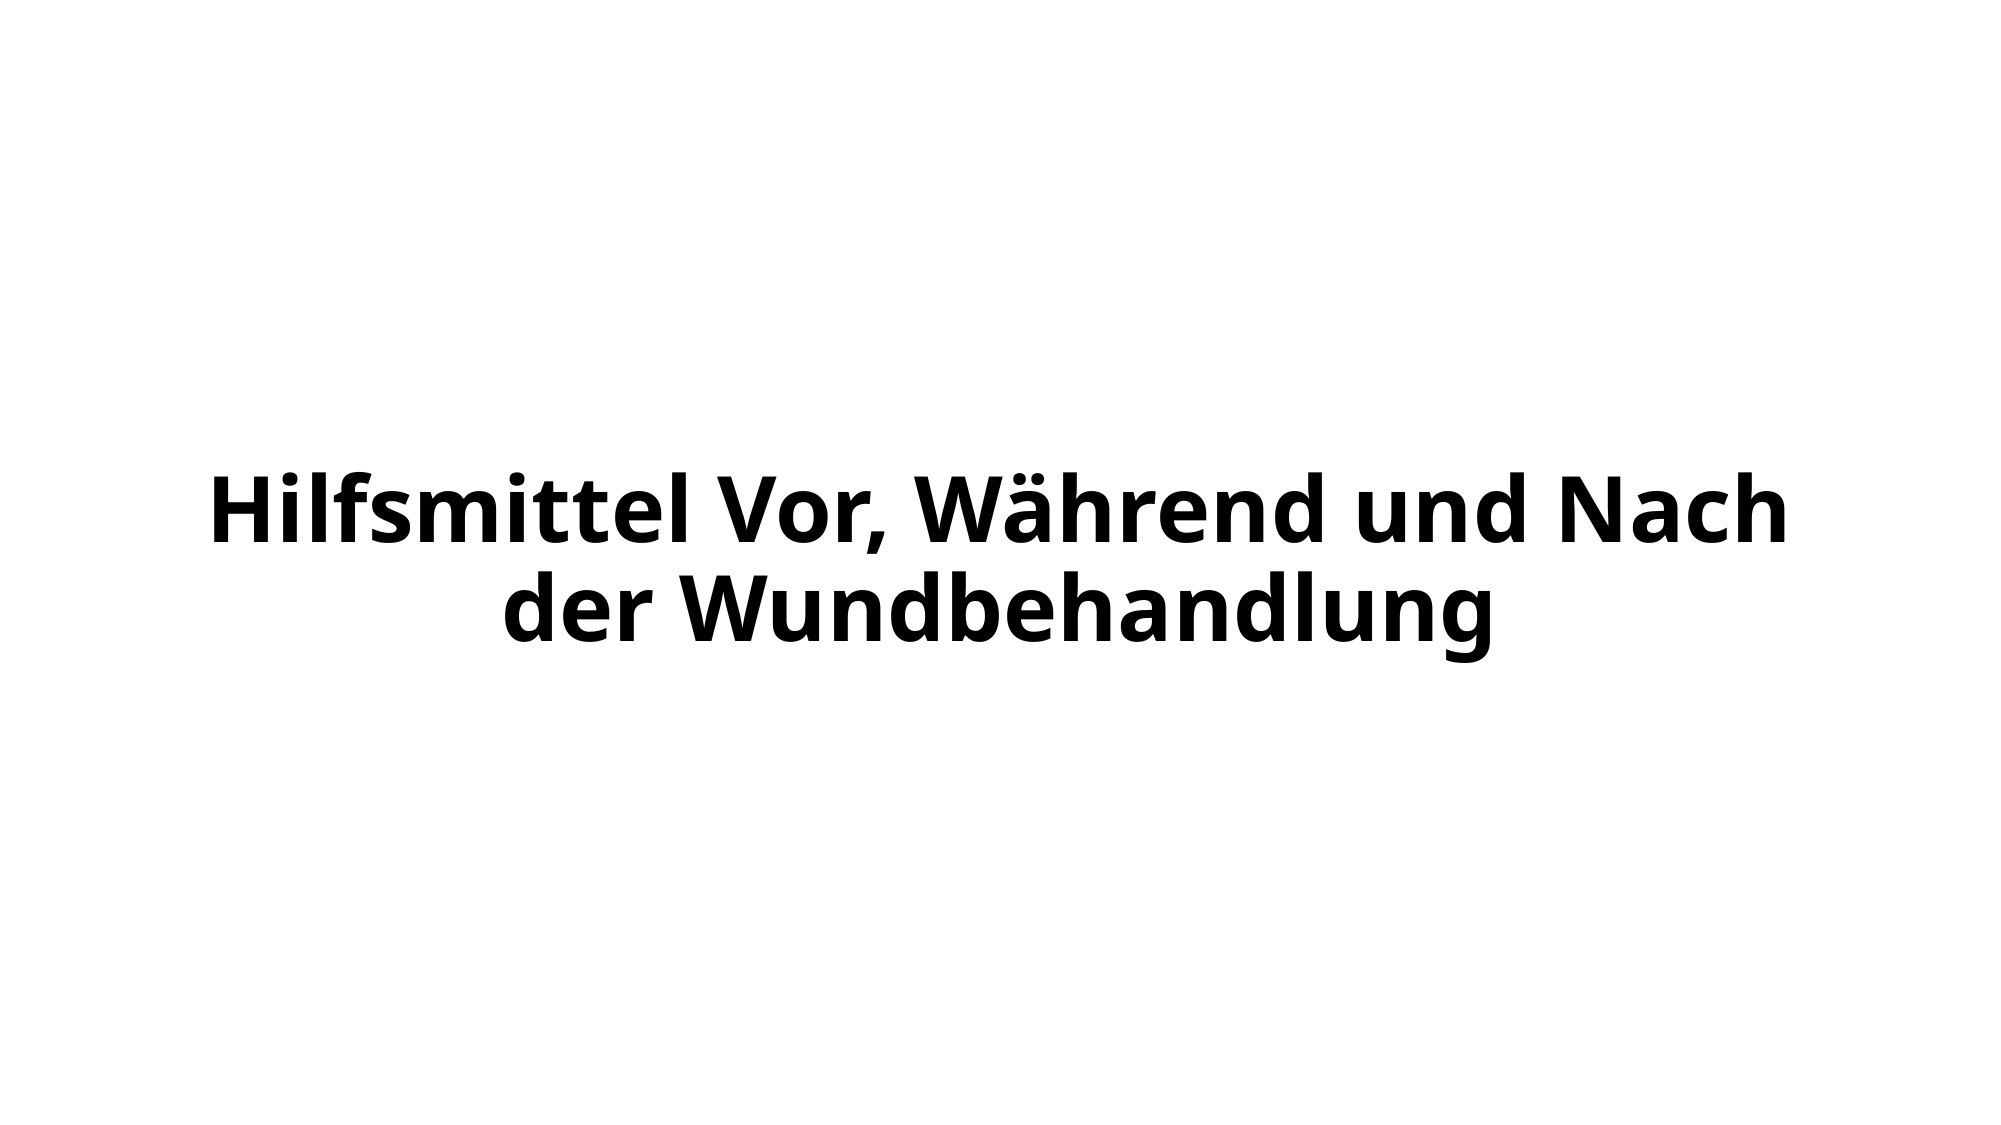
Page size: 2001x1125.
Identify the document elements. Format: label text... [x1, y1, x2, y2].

title Hilfsmittel Vor, Während und Nach der Wundbehandlung [137, 453, 1863, 672]
